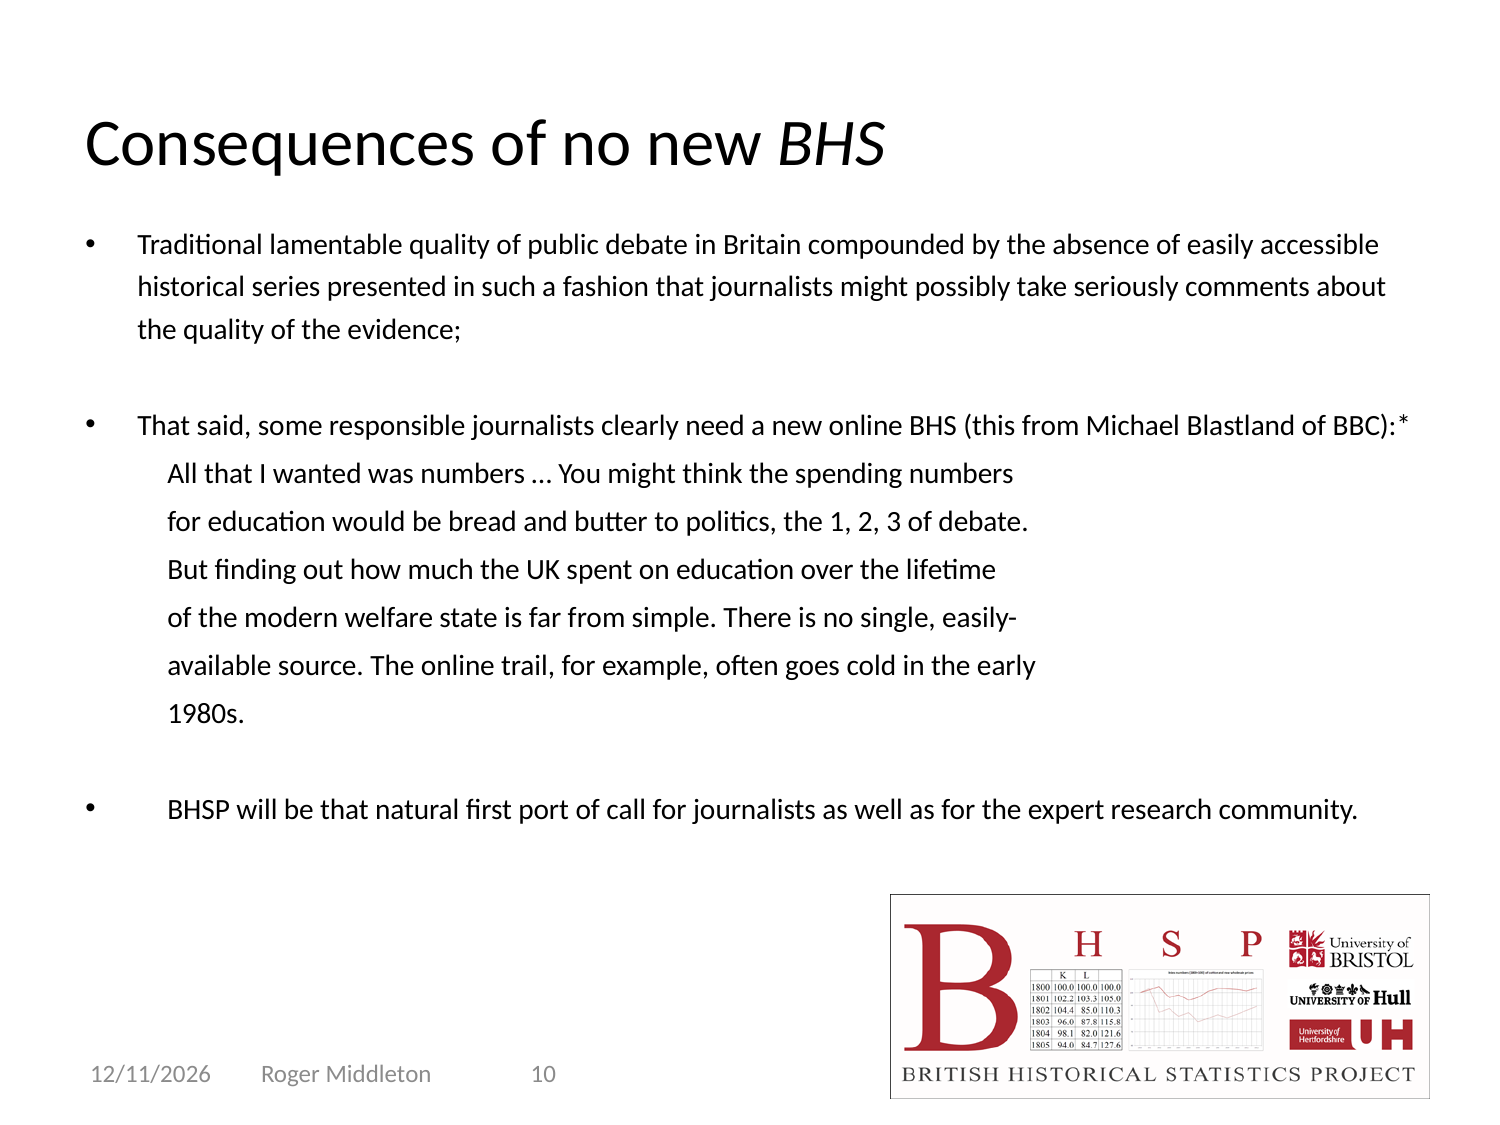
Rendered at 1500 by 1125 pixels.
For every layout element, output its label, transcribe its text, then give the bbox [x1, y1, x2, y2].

title Consequences of no new BHS [70, 45, 1430, 233]
slide_number 10 [515, 1042, 692, 1103]
list Traditional lamentable quality of public debate in Britain compounded by the absence of easily accessible historical series presented in such a fashion that journalists might possibly take seriously comments about the quality of the evidence; That said, some responsible journalists clearly need a new online BHS (this from Michael Blastland of BBC):* All that I wanted was numbers … You might think the spending numbers for education would be bread and butter to politics, the 1, 2, 3 of debate. But finding out how much the UK spent on education over the lifetime of the modern welfare state is far from simple. There is no single, easily- available source. The online trail, for example, often goes cold in the early 1980s. BHSP will be that natural first port of call for journalists as well as for the expert research community. [70, 233, 1430, 879]
picture [890, 894, 1430, 1099]
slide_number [75, 1042, 235, 1103]
footer Roger Middleton [246, 1042, 504, 1103]
